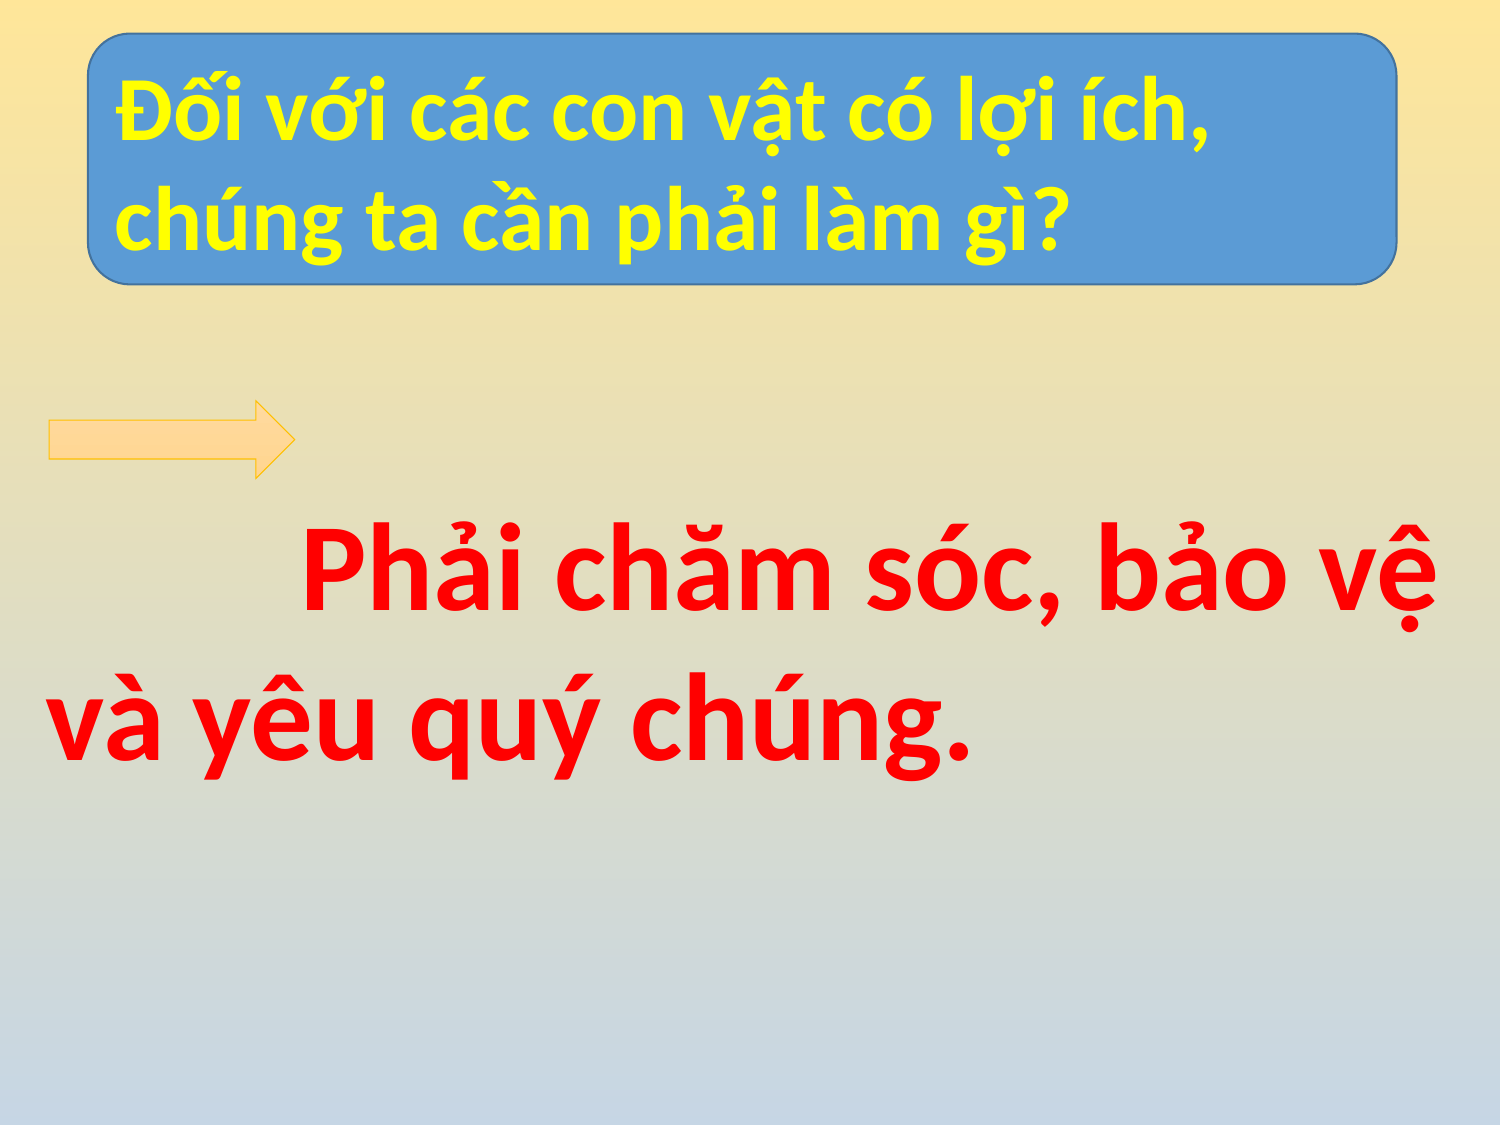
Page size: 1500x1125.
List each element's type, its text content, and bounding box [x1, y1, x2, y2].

text_box Đối với các con vật có lợi ích, chúng ta cần phải làm gì? [86, 32, 1398, 286]
text_box [48, 399, 296, 478]
text_box Phải chăm sóc, bảo vệ và yêu quý chúng. [31, 478, 1500, 794]
